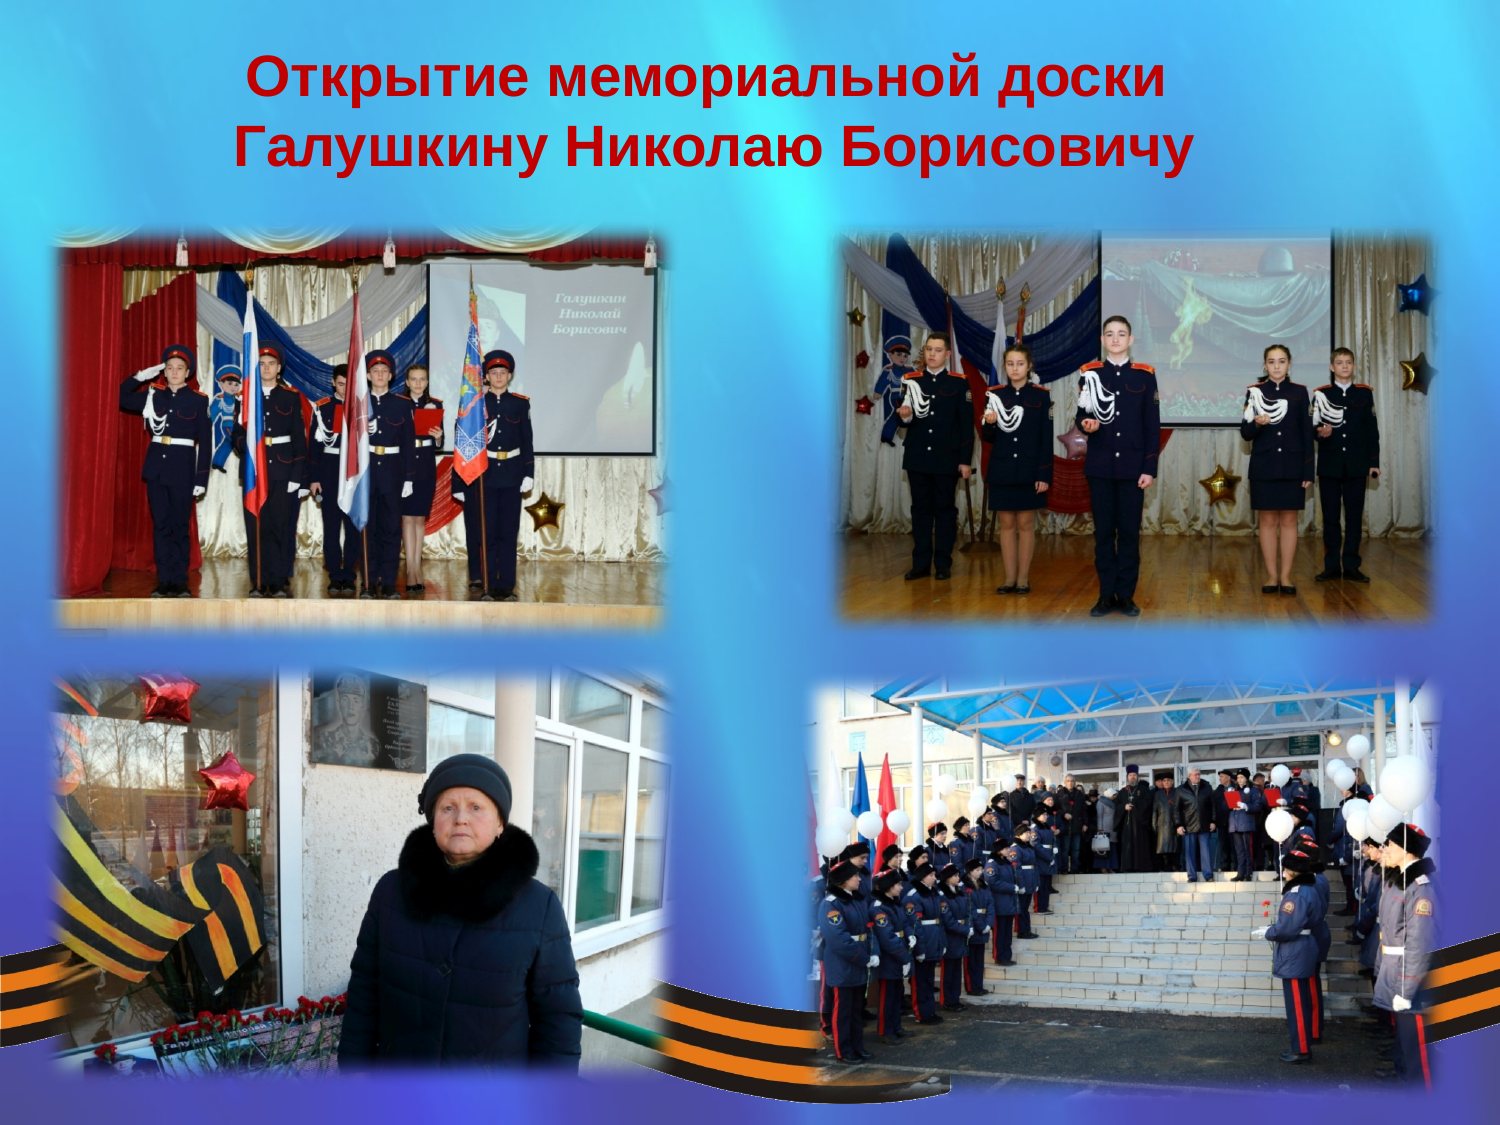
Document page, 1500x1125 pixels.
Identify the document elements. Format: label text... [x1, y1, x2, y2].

text_box Открытие мемориальной доски Галушкину Николаю Борисовичу [17, 30, 1412, 186]
picture [820, 219, 1449, 639]
picture [41, 219, 680, 646]
text_box [147, 8, 1425, 125]
picture [0, 660, 1500, 1104]
